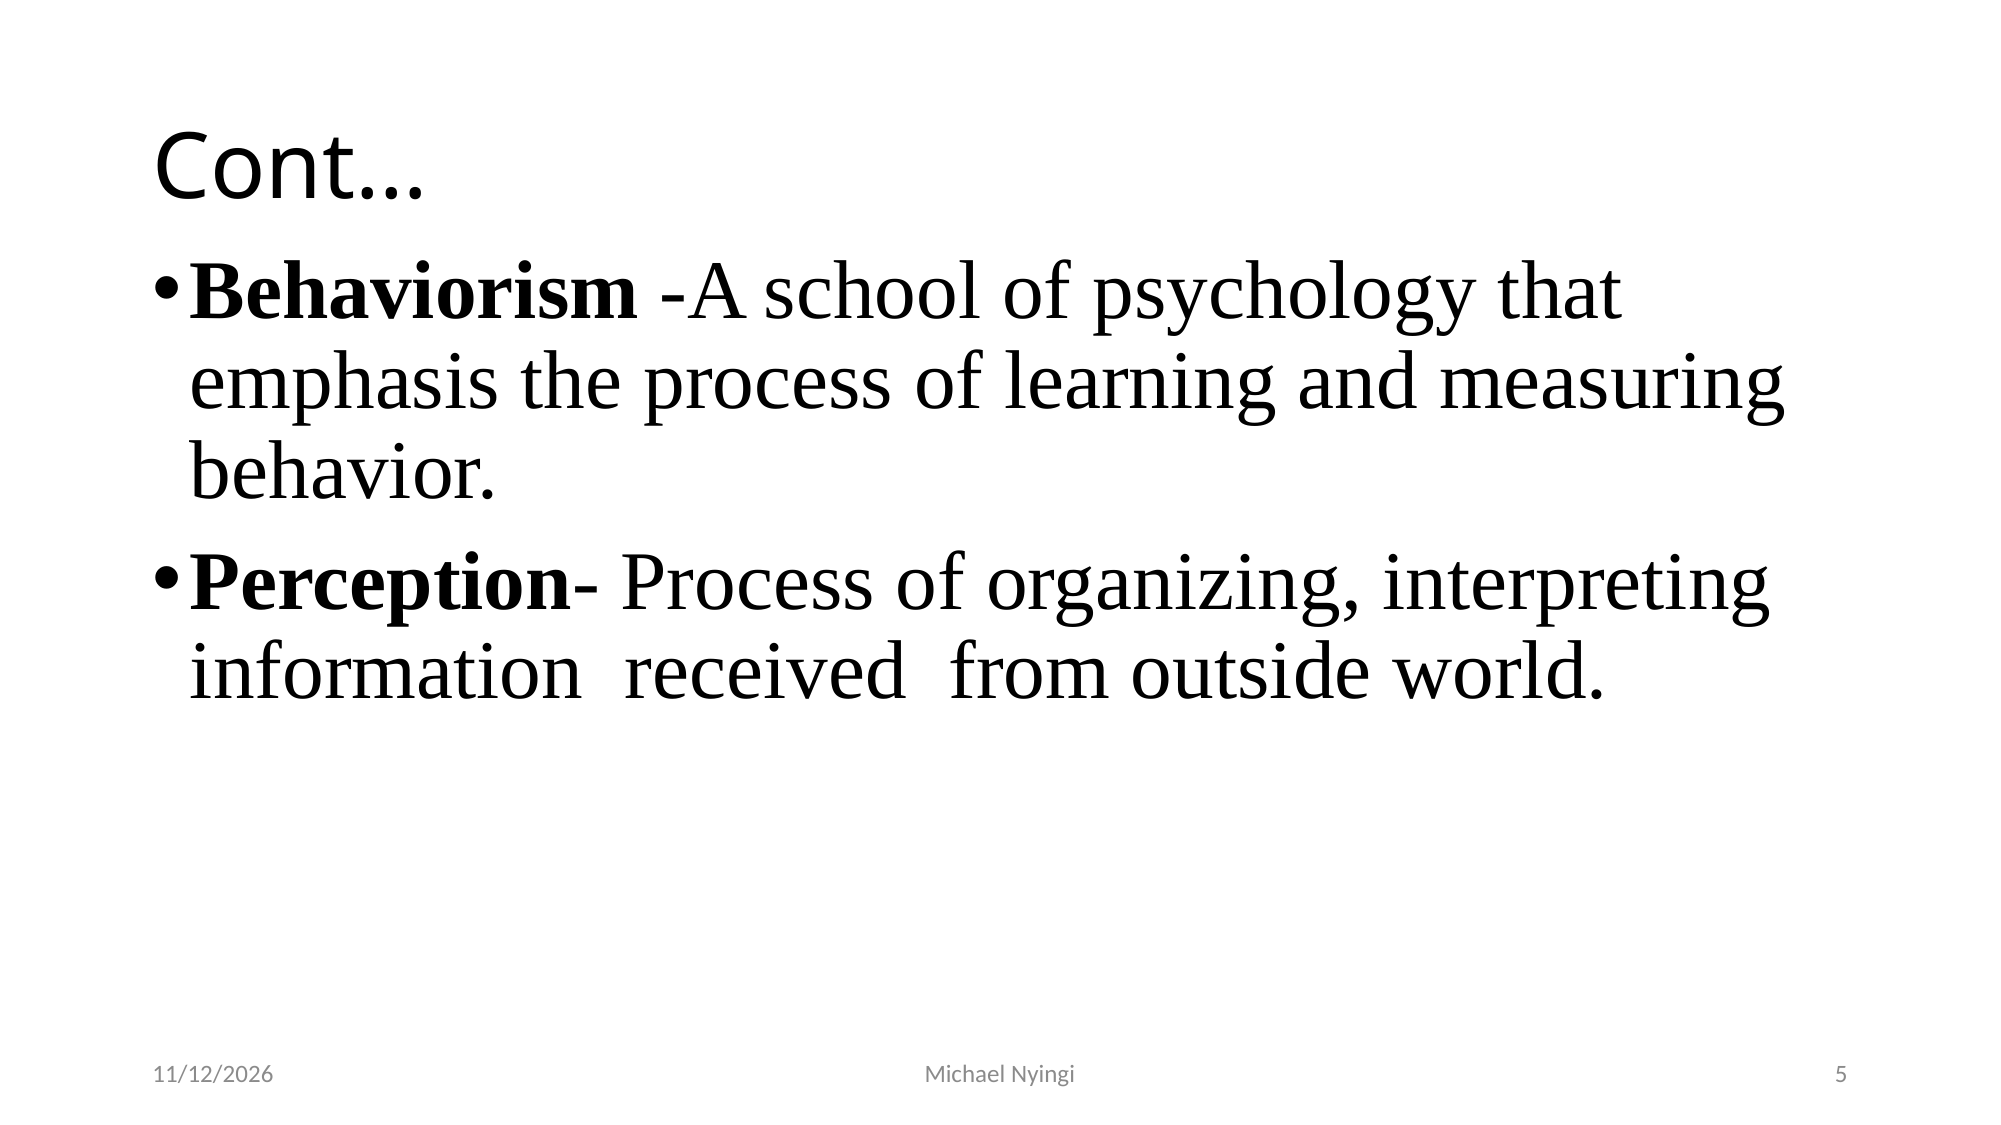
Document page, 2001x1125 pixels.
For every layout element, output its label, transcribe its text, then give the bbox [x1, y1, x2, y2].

footer Michael Nyingi [662, 1042, 1338, 1103]
slide_number 5 [1412, 1042, 1863, 1103]
list Behaviorism -A school of psychology that emphasis the process of learning and measuring behavior. Perception- Process of organizing, interpreting information received from outside world. [137, 238, 1863, 1014]
title Cont… [137, 59, 1863, 238]
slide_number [137, 1042, 588, 1103]
